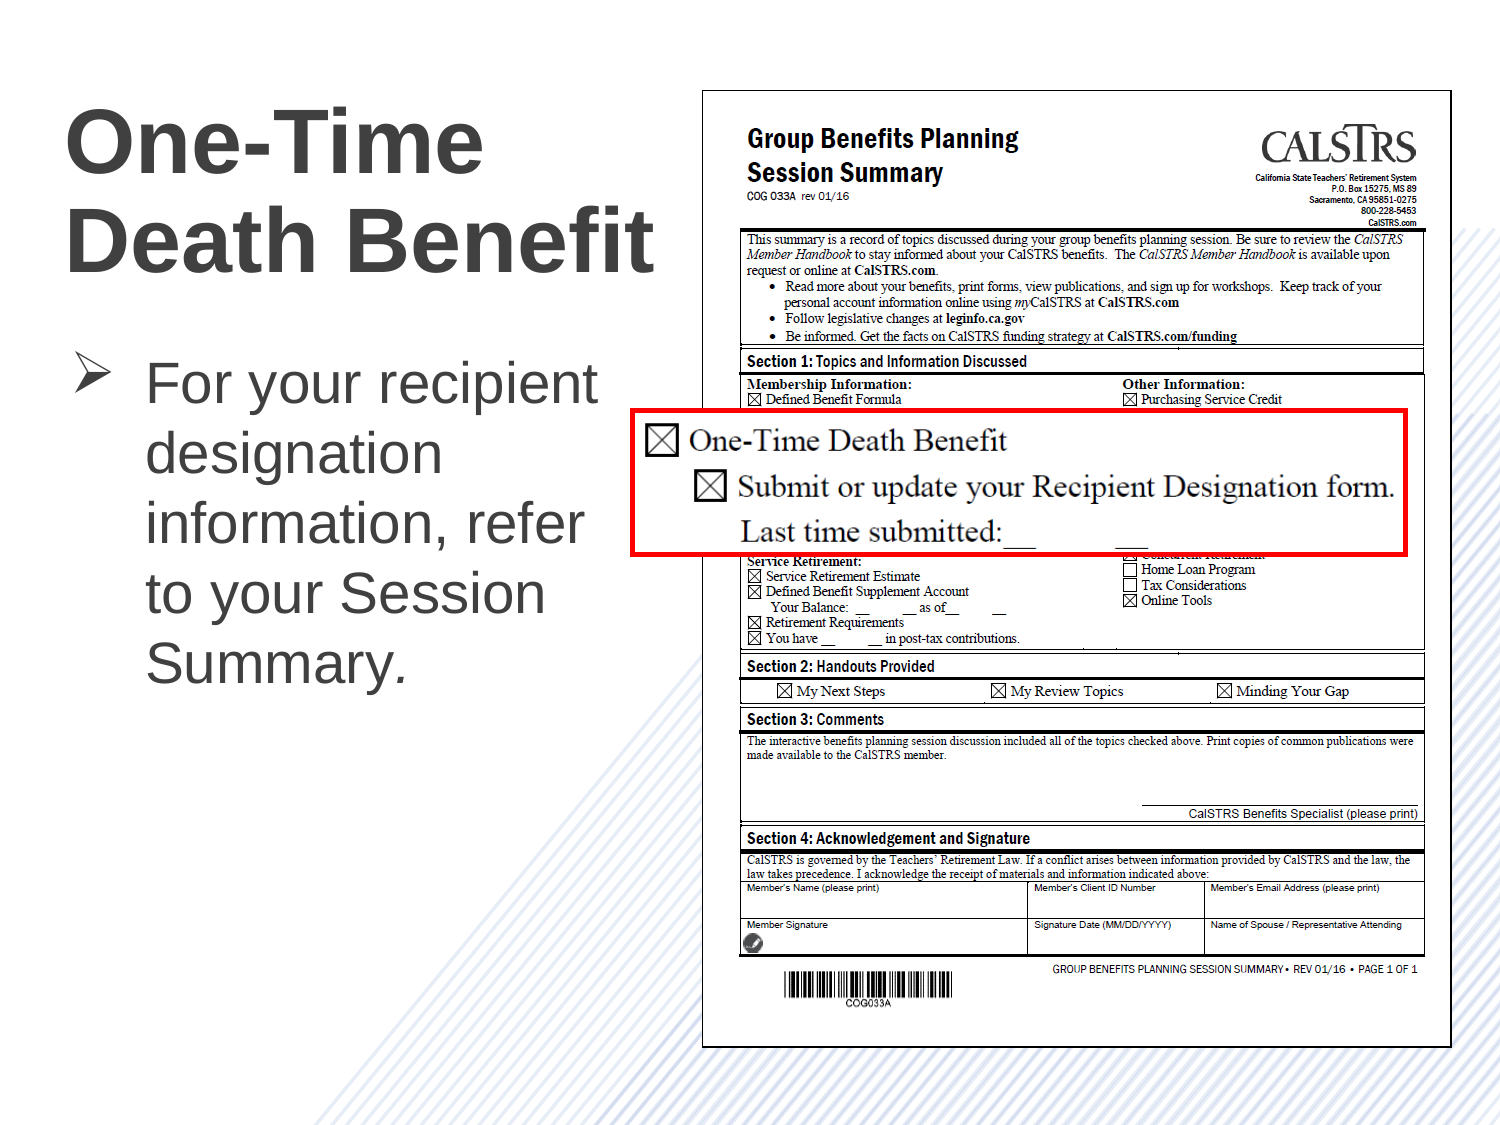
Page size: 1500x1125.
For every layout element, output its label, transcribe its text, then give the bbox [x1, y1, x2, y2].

picture [0, 0, 1500, 1125]
text_box For your recipient designation information, refer to your Session Summary. [55, 337, 656, 703]
title One-Time Death Benefit [50, 87, 675, 275]
